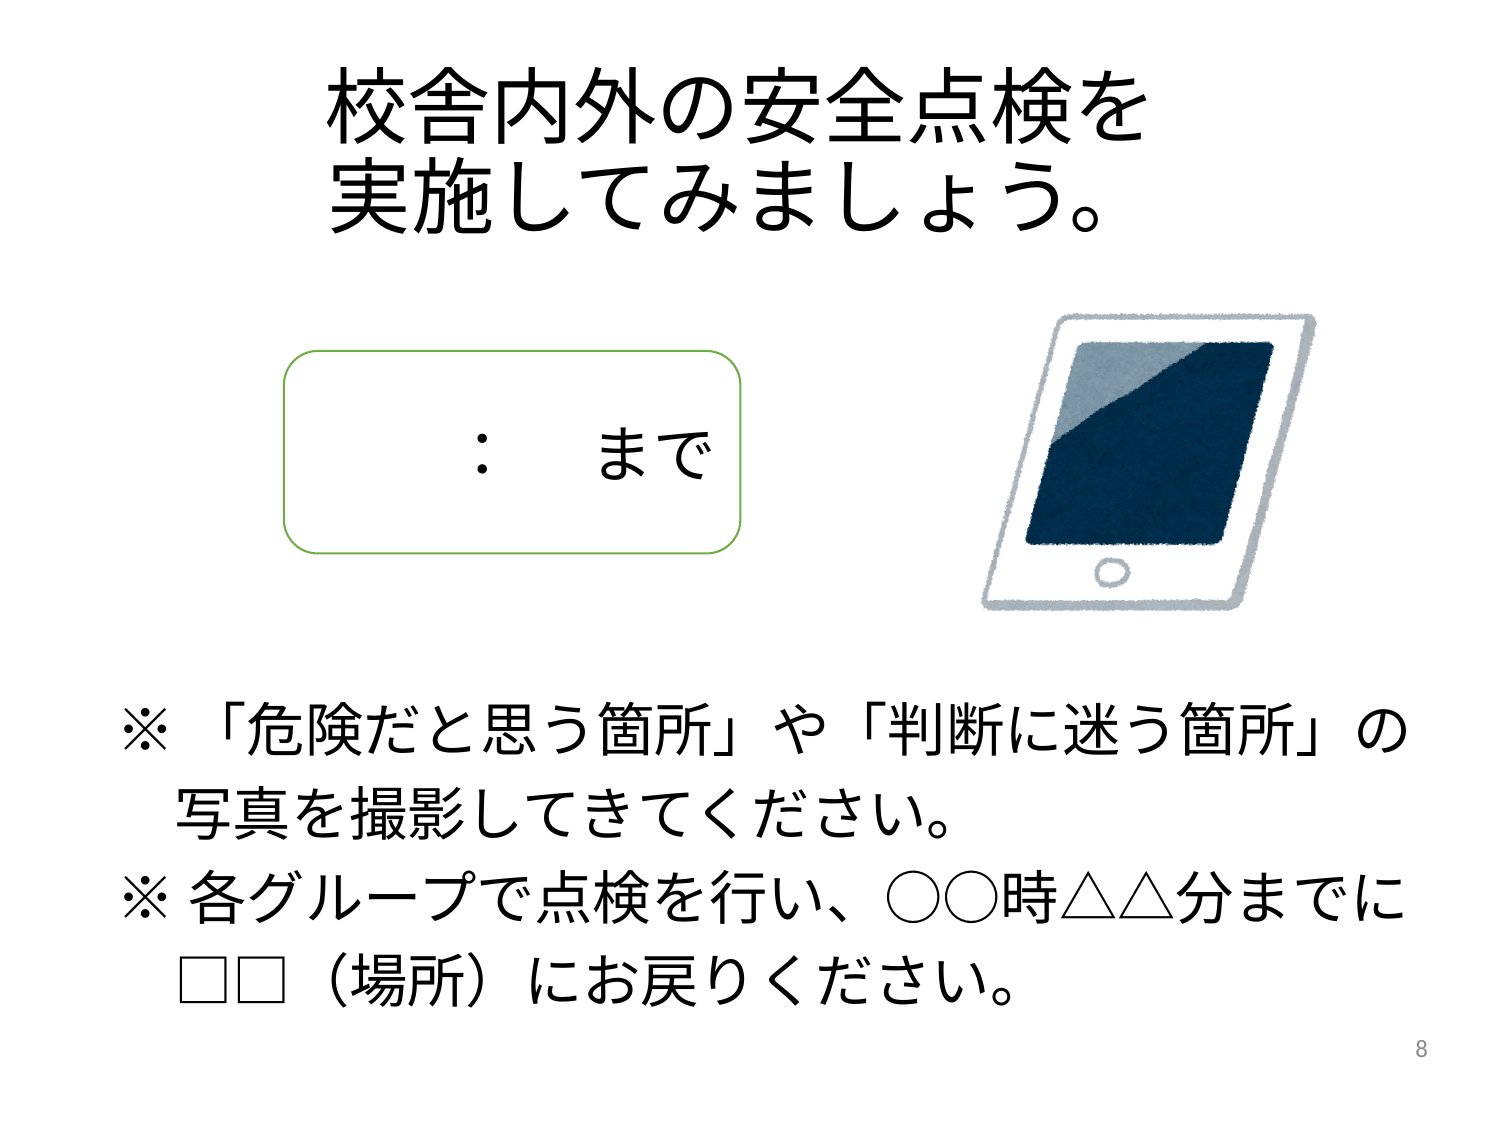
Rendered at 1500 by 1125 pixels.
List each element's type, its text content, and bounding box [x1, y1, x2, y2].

picture [973, 298, 1323, 624]
title 校舎内外の安全点検を 実施してみましょう。 [248, 47, 1233, 265]
text_box ： まで [282, 349, 742, 555]
slide_number 8 [1130, 1010, 1444, 1085]
list ※「危険だと思う箇所」や「判断に迷う箇所」の 写真を撮影してきてください。 ※各グループで点検を行い、○○時△△分までに □□（場所）にお戻りください。 [101, 694, 1454, 1046]
